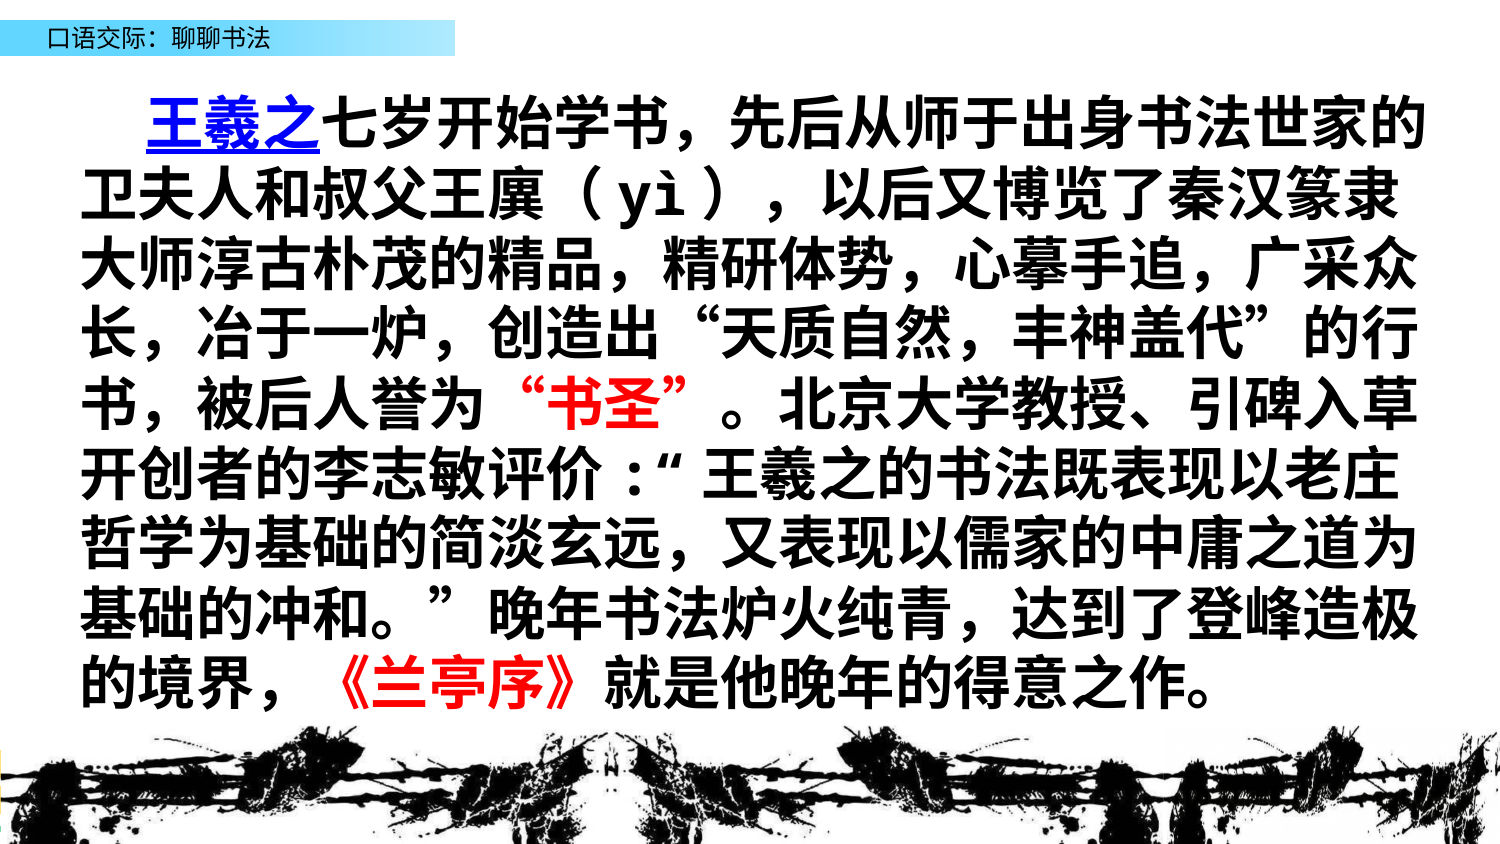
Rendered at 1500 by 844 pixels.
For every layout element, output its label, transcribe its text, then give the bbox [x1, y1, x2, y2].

text_box 王羲之七岁开始学书，先后从师于出身书法世家的卫夫人和叔父王廙（yì），以后又博览了秦汉篆隶大师淳古朴茂的精品，精研体势，心摹手追，广采众长，冶于一炉，创造出“天质自然，丰神盖代”的行书，被后人誉为“书圣”。北京大学教授、引碑入草开创者的李志敏评价:“王羲之的书法既表现以老庄哲学为基础的简淡玄远，又表现以儒家的中庸之道为基础的冲和。”晚年书法炉火纯青，达到了登峰造极的境界，《兰亭序》就是他晚年的得意之作。 [64, 79, 1459, 724]
picture [1164, 726, 1500, 844]
picture [1, 726, 1163, 844]
